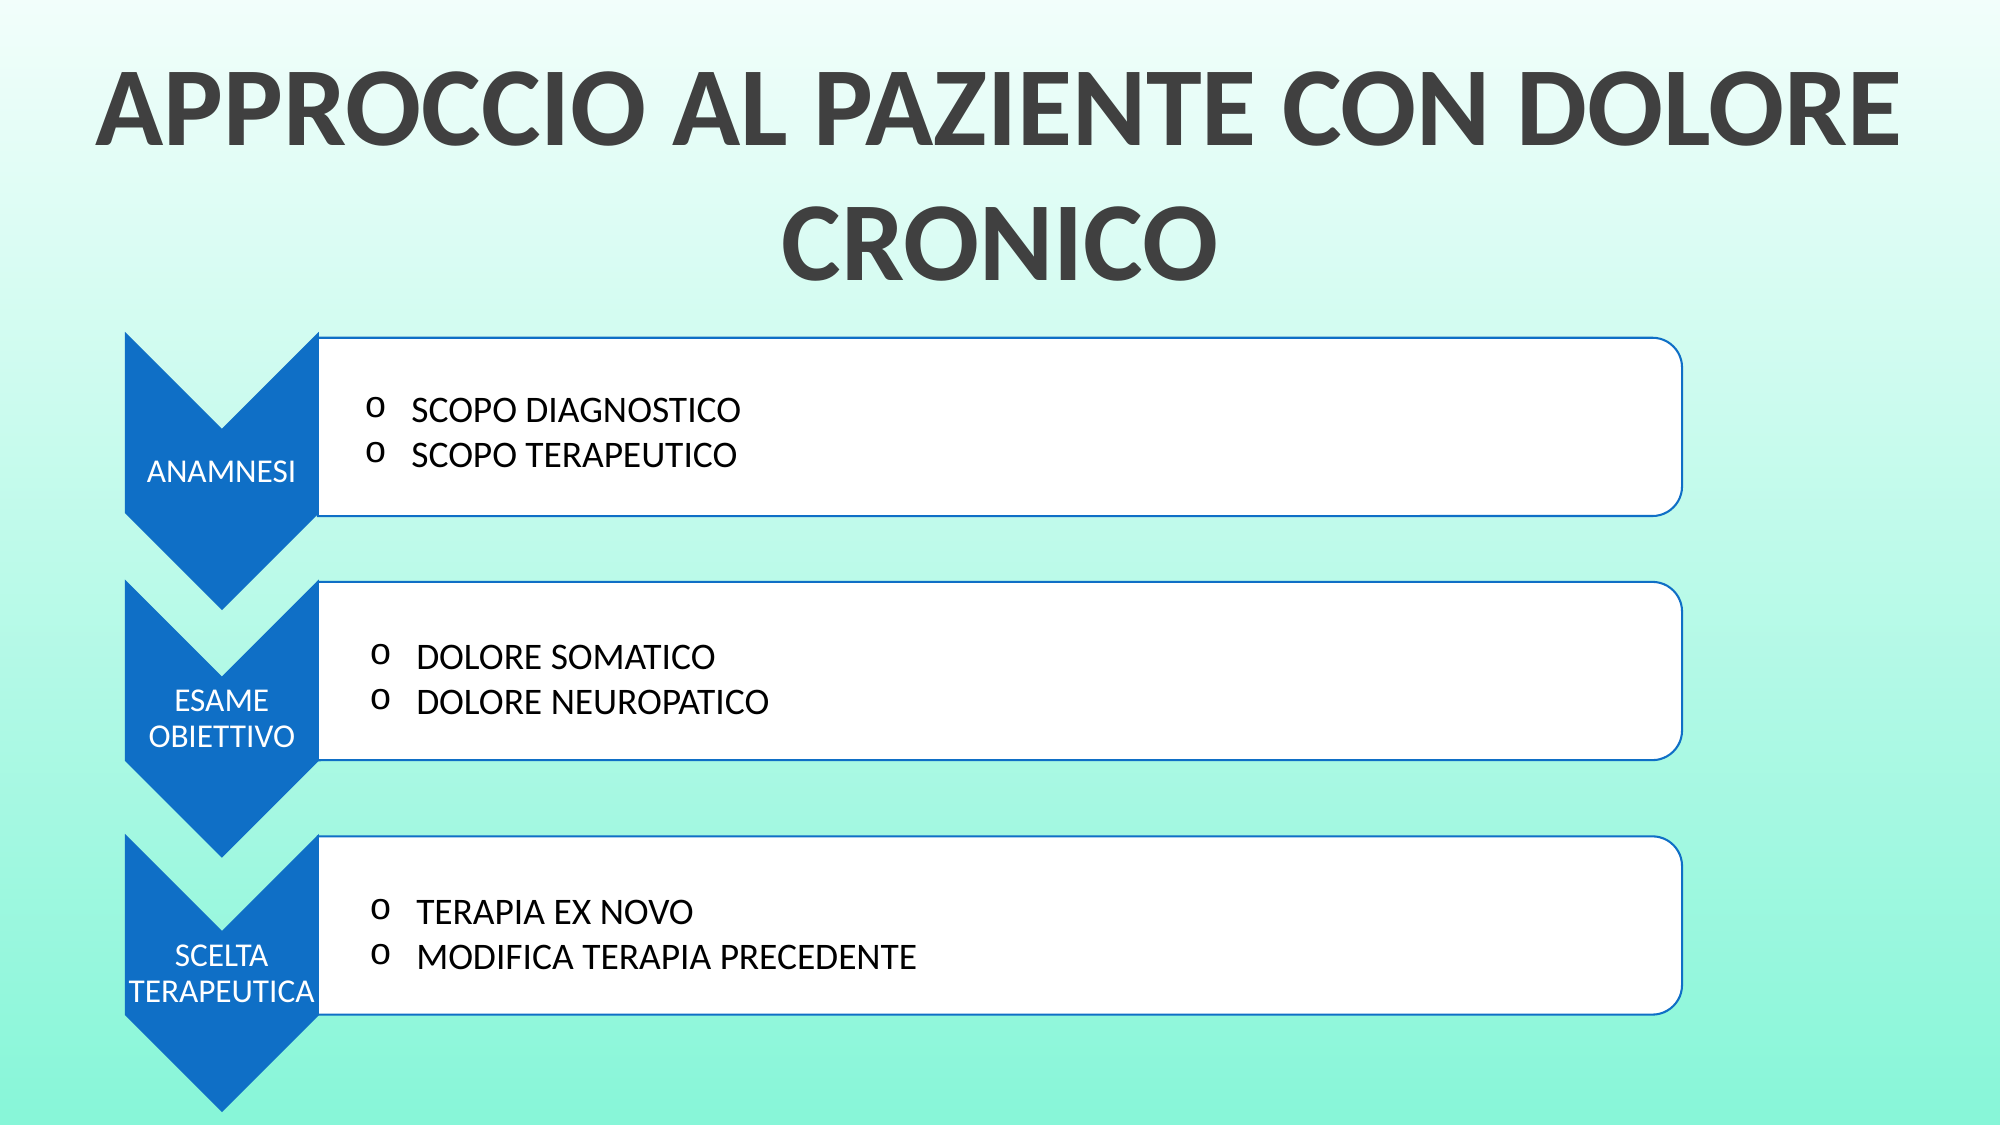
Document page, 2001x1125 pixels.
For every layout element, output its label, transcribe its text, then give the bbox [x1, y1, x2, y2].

text_box DOLORE SOMATICO DOLORE NEUROPATICO [354, 624, 1231, 730]
text_box [318, 835, 1684, 1016]
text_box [125, 334, 318, 581]
text_box APPROCCIO AL PAZIENTE CON DOLORE CRONICO [0, 25, 2000, 311]
text_box SCOPO DIAGNOSTICO SCOPO TERAPEUTICO [349, 377, 1278, 482]
text_box [318, 336, 1684, 518]
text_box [125, 836, 318, 1111]
text_box TERAPIA EX NOVO MODIFICA TERAPIA PRECEDENTE [354, 879, 1231, 985]
text_box [318, 580, 1684, 762]
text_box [125, 581, 318, 836]
